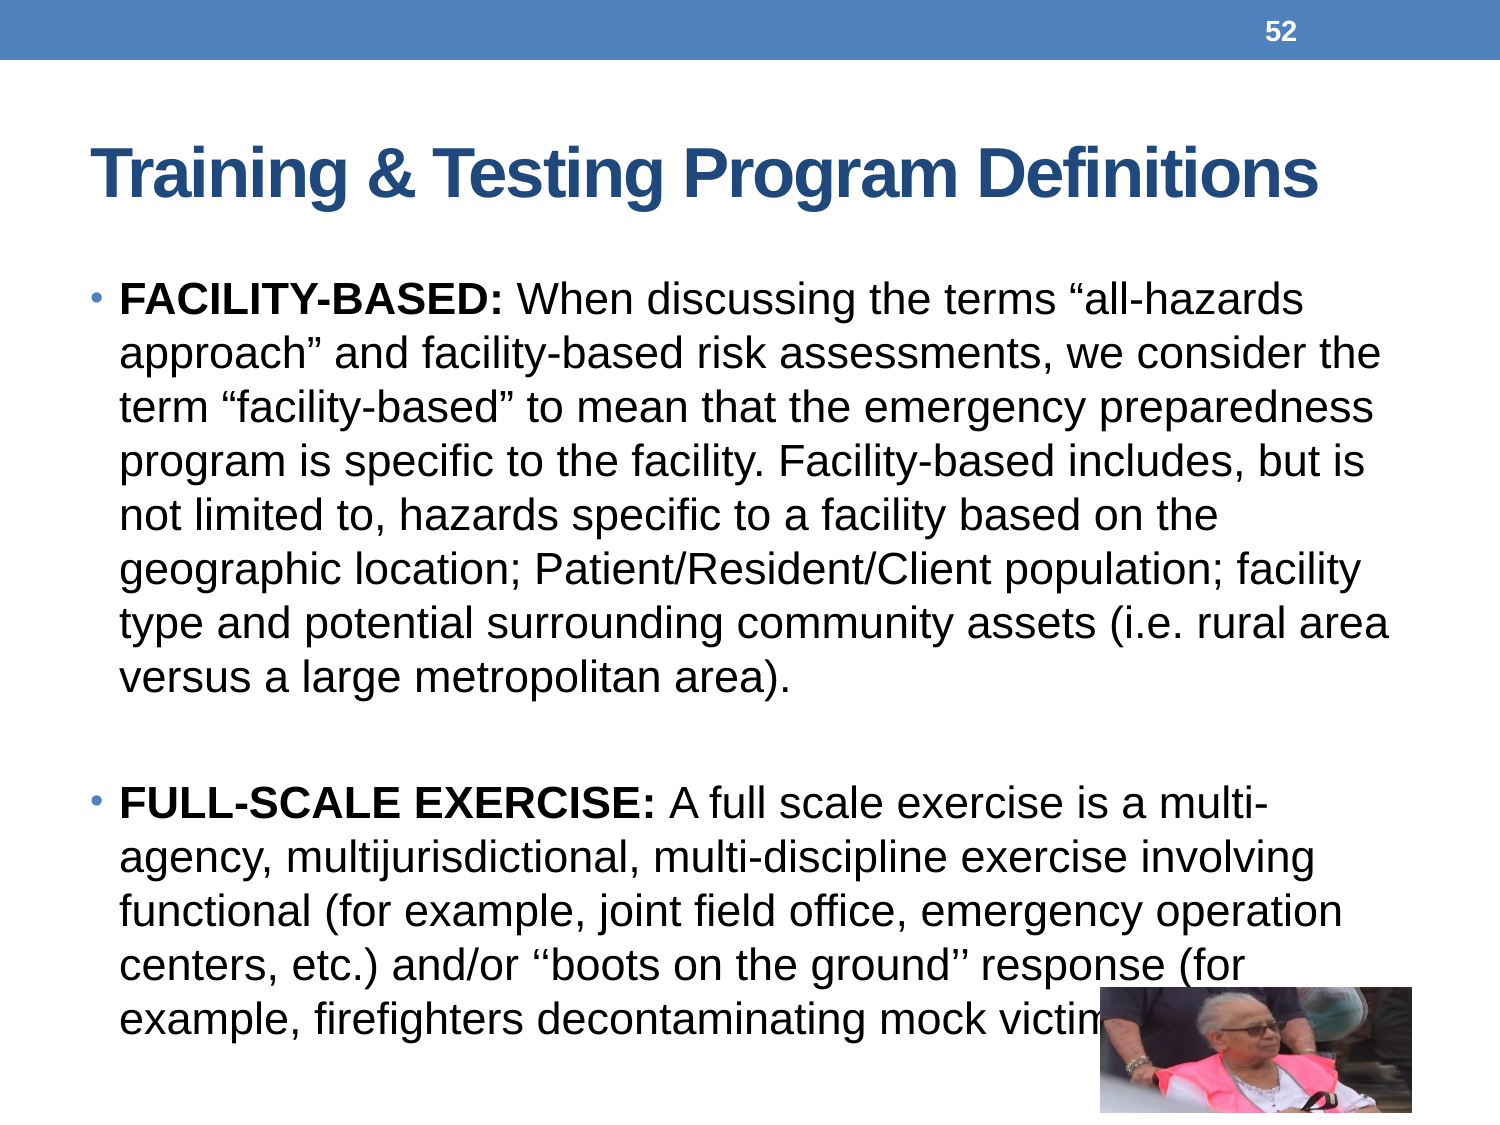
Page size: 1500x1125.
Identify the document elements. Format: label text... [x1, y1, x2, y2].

list Facility-Based: When discussing the terms “all-hazards approach” and facility-based risk assessments, we consider the term “facility-based” to mean that the emergency preparedness program is specific to the facility. Facility-based includes, but is not limited to, hazards specific to a facility based on the geographic location; Patient/Resident/Client population; facility type and potential surrounding community assets (i.e. rural area versus a large metropolitan area). Full-Scale Exercise: A full scale exercise is a multi-agency, multijurisdictional, multi-discipline exercise involving functional (for example, joint field office, emergency operation centers, etc.) and/or ‘‘boots on the ground’’ response (for example, firefighters decontaminating mock victims). [75, 262, 1425, 1063]
picture [1099, 987, 1412, 1113]
title Training & Testing Program Definitions [75, 87, 1425, 250]
slide_number 52 [1250, 3, 1425, 57]
